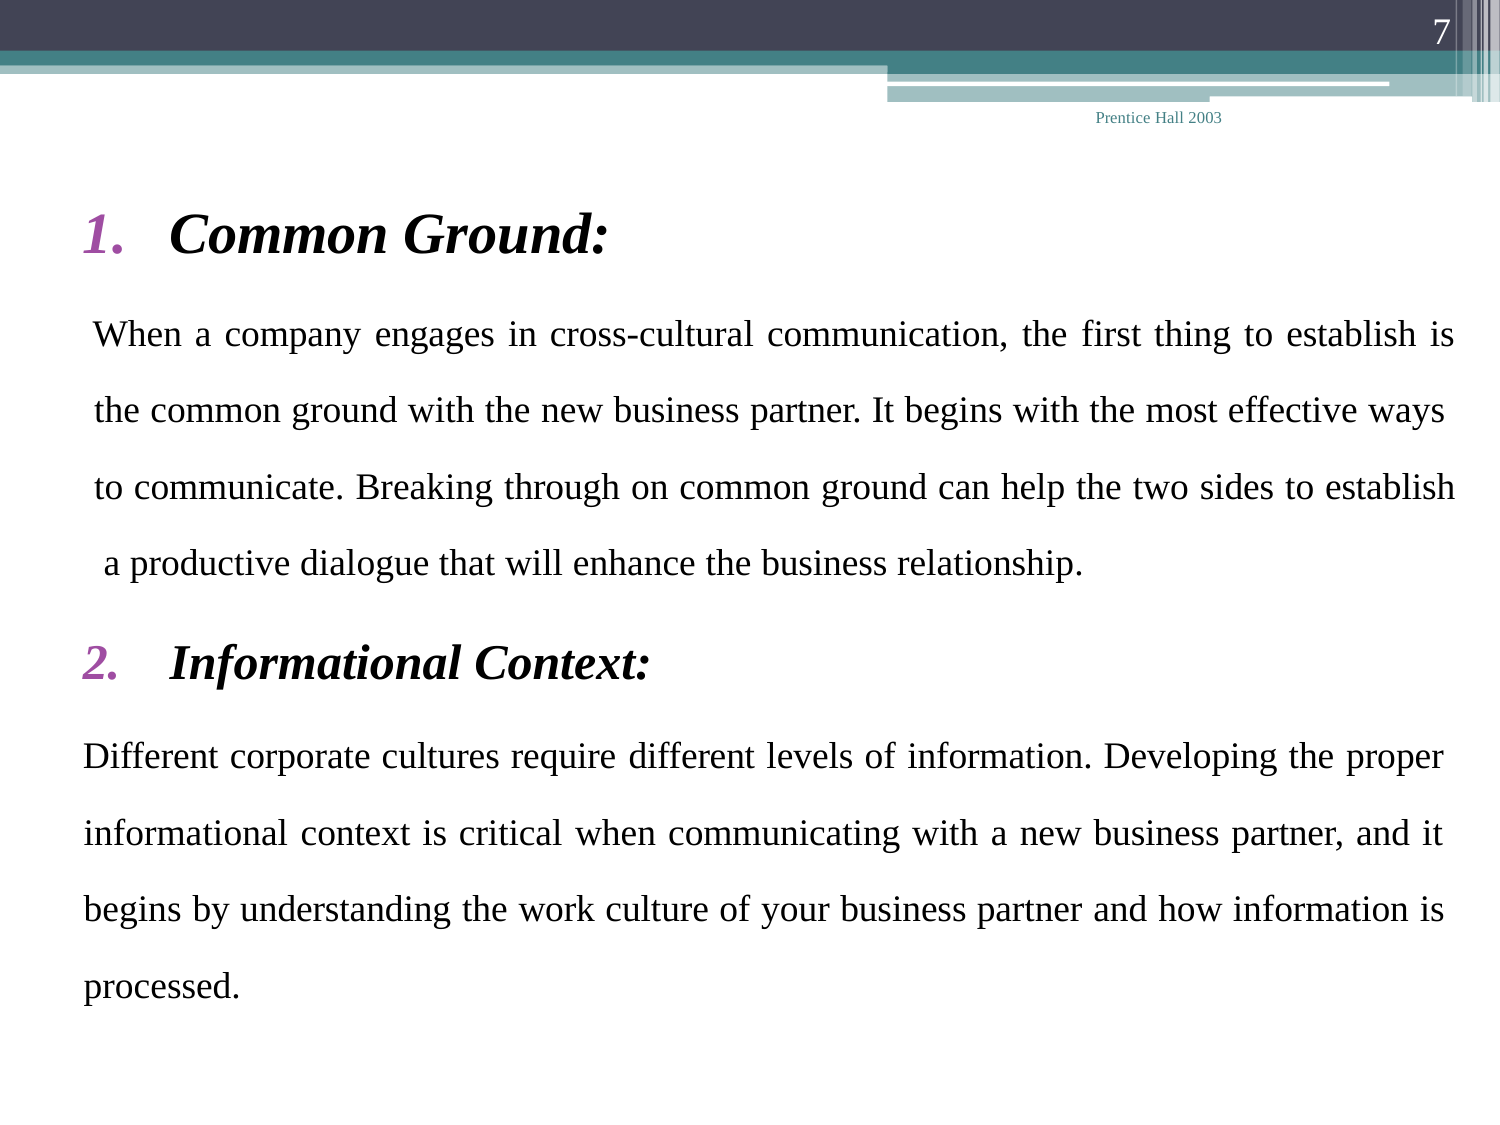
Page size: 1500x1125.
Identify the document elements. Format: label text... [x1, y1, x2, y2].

text_box Prentice Hall 2003 [1093, 105, 1223, 128]
title 1. Common Ground: [80, 192, 613, 306]
text_box When a company engages in cross-cultural communication, the first thing to establish is the common ground with the new business partner. It begins with the most effective ways to communicate. Breaking through on common ground can help the two sides to establish a productive dialogue that will enhance the business relationship. 2. Informational Context: Different corporate cultures require different levels of information. Developing the proper informational context is critical when communicating with a new business partner, and it begins by understanding the work culture of your business partner and how information is processed. [80, 306, 1457, 1006]
text_box 7 [1432, 4, 1453, 52]
